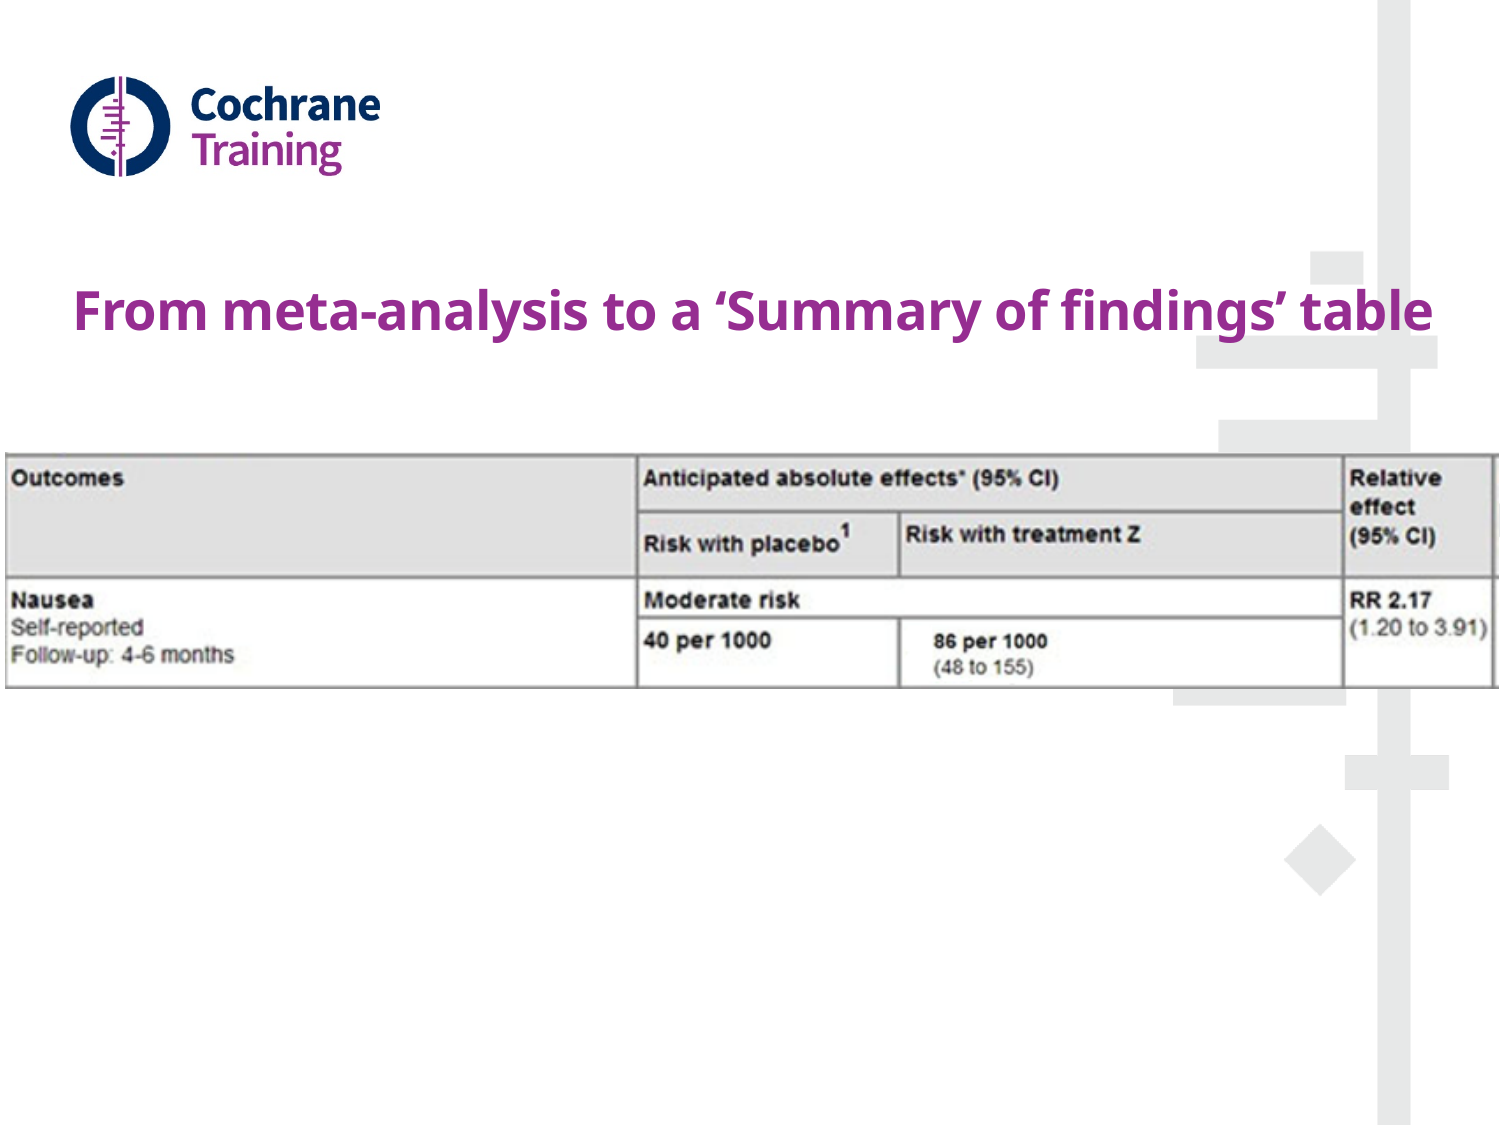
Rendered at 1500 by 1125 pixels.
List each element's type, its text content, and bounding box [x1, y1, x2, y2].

picture [5, 0, 1500, 1125]
title From meta-analysis to a ‘Summary of findings’ table [72, 237, 1450, 341]
picture [70, 76, 380, 180]
